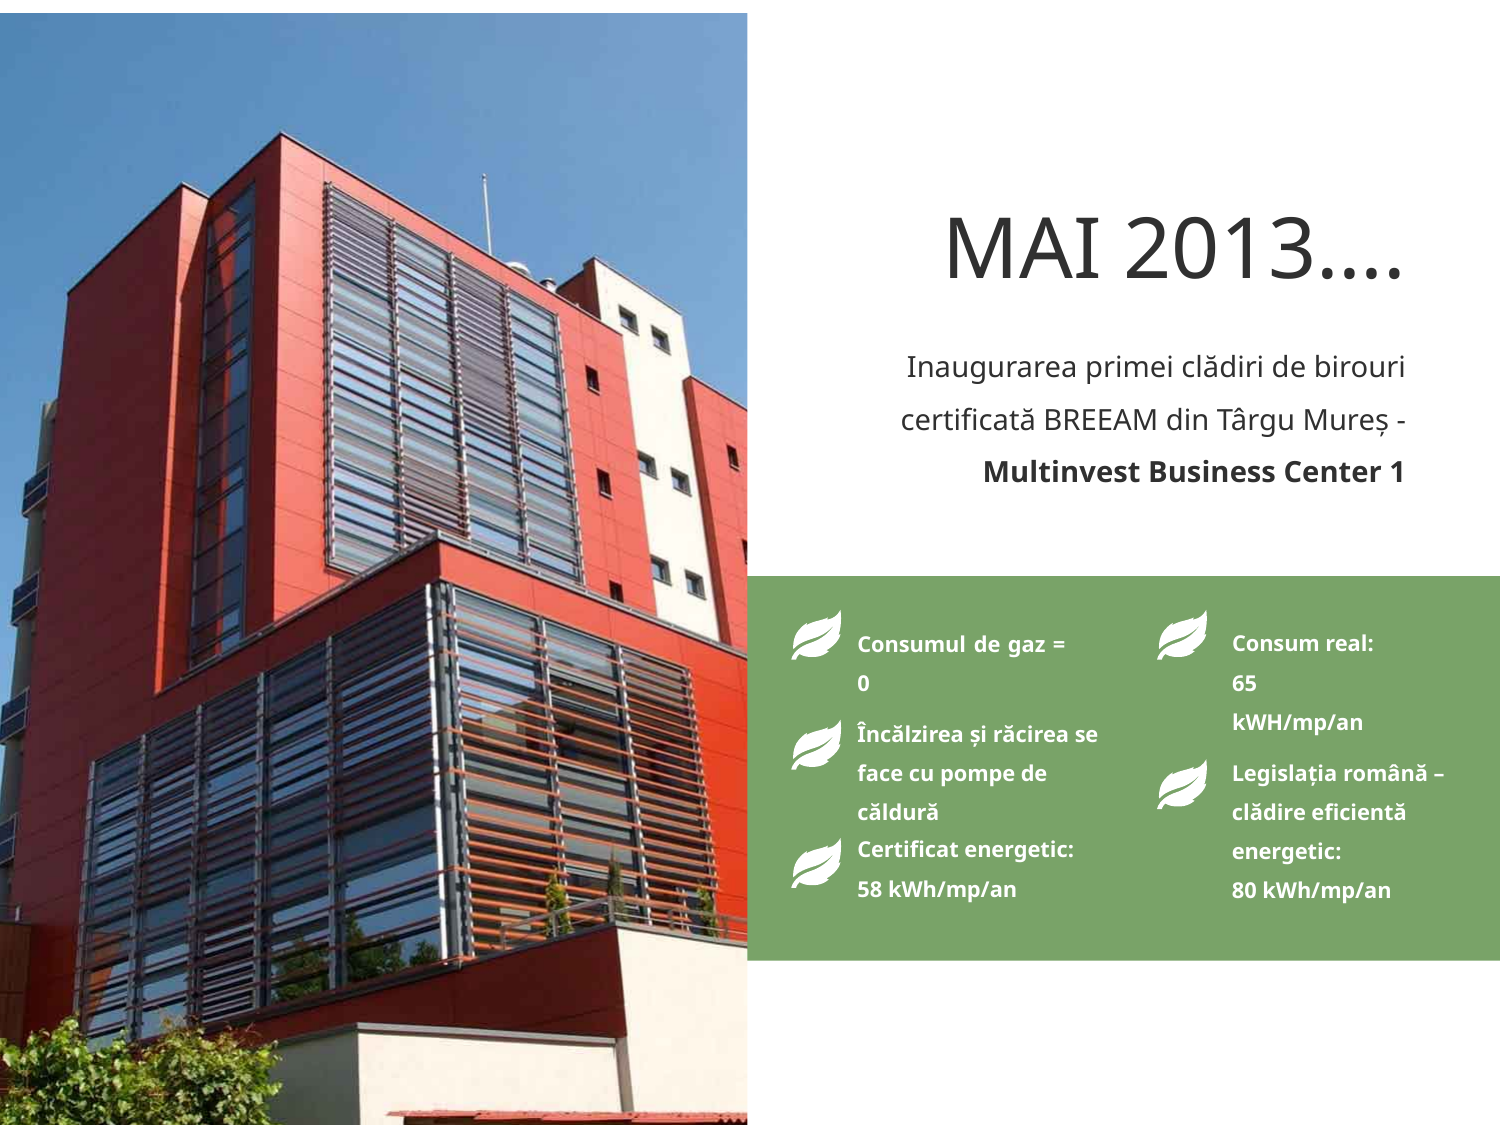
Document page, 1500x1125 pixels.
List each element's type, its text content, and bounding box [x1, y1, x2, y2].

text_box [748, 575, 1500, 962]
text_box Legislația română – clădire eficientă energetic: 80 kWh/mp/an [1217, 738, 1468, 911]
text_box [791, 719, 842, 770]
text_box Consumul de gaz = 0 [842, 609, 1081, 699]
text_box [1157, 609, 1207, 660]
text_box Certificat energetic: 58 kWh/mp/an [842, 815, 1094, 909]
text_box Inaugurarea primei clădiri de birouri certificată BREEAM din Târgu Mureș - Multinvest Business Center 1 [821, 323, 1422, 496]
list MAI 2013…. [860, 94, 1422, 323]
text_box [791, 609, 842, 660]
text_box [1157, 759, 1207, 810]
picture [0, 0, 748, 1125]
text_box [791, 837, 842, 888]
text_box Consum real: 65 kWH/mp/an [1217, 609, 1410, 738]
text_box Încălzirea și răcirea se face cu pompe de căldură [842, 699, 1130, 833]
